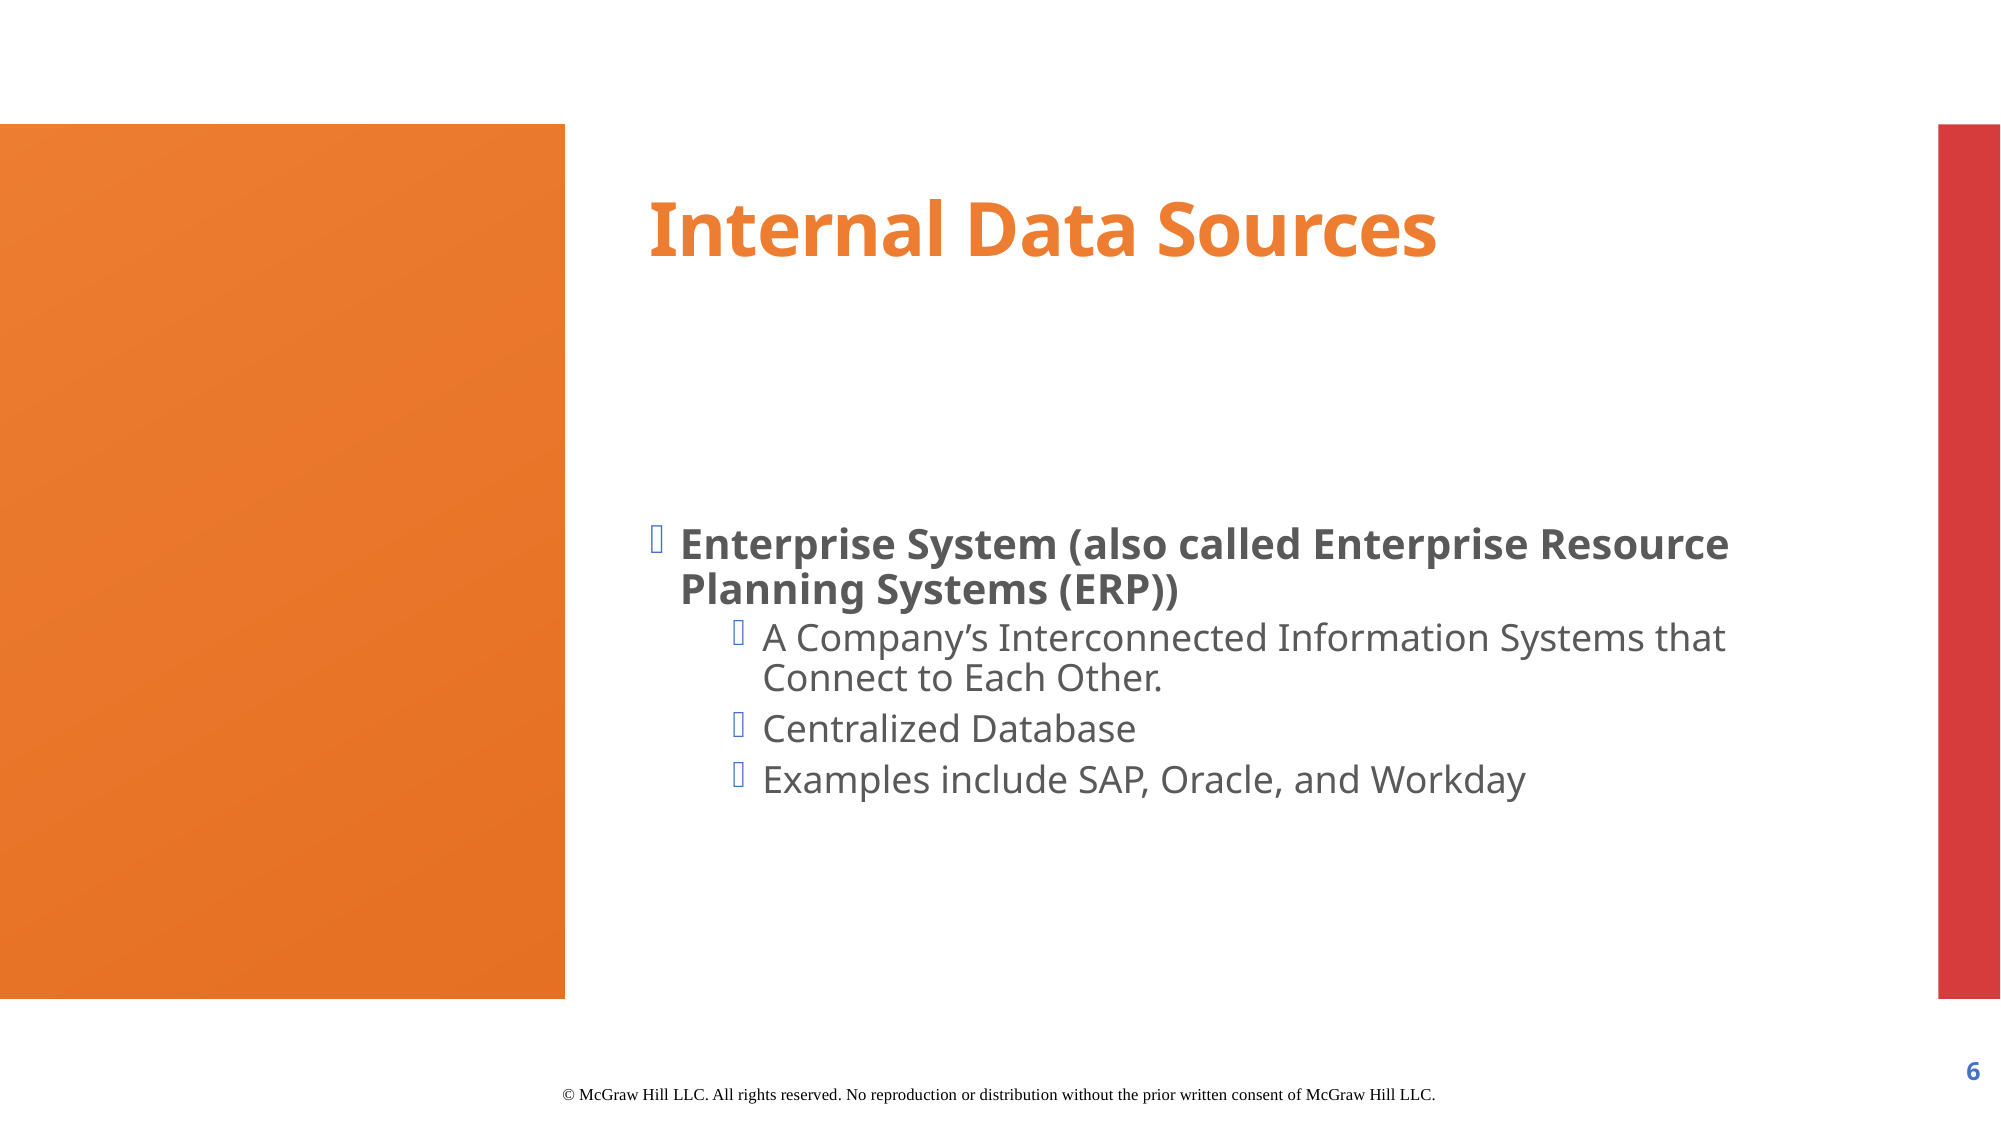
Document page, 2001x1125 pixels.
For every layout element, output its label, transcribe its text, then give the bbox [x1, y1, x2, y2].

list Enterprise System (also called Enterprise Resource Planning Systems (ERP)) A Company’s Interconnected Information Systems that Connect to Each Other. Centralized Database Examples include SAP, Oracle, and Workday [634, 343, 1835, 982]
title Internal Data Sources [634, 143, 1835, 322]
slide_number 6 [1744, 1042, 1996, 1103]
